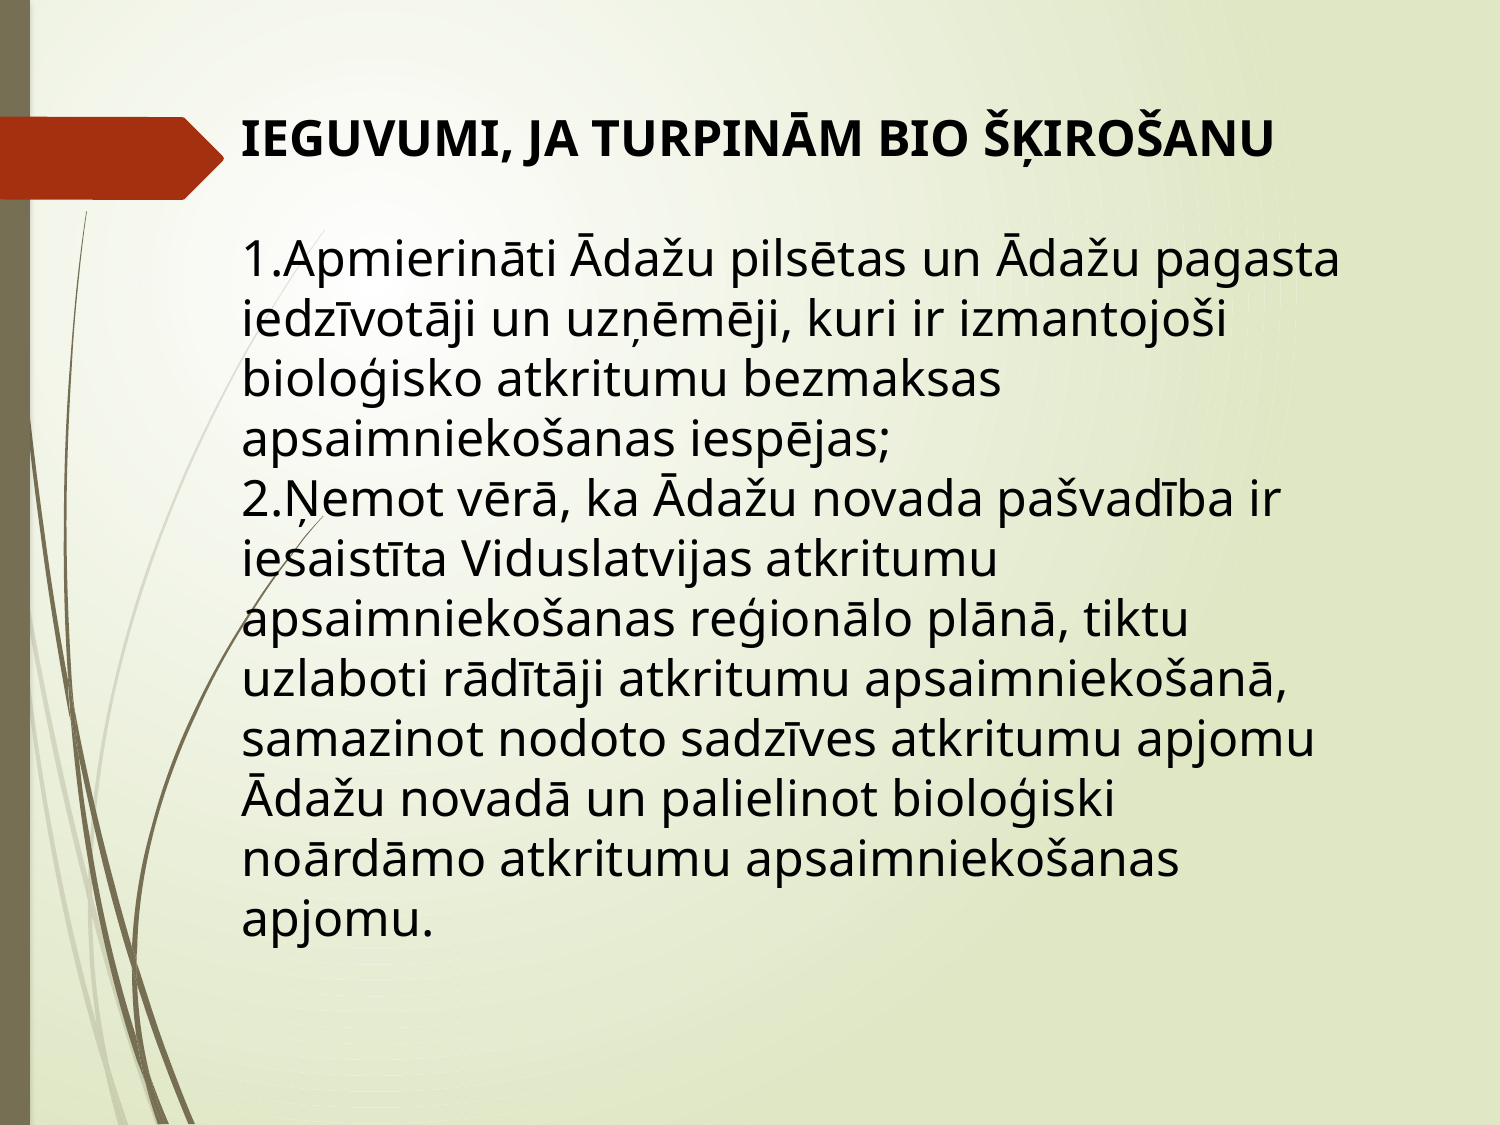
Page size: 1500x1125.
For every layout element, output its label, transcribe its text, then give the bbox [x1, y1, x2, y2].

text_box IEGUVUMI, JA TURPINĀM BIO ŠĶIROŠANU Apmierināti Ādažu pilsētas un Ādažu pagasta iedzīvotāji un uzņēmēji, kuri ir izmantojoši bioloģisko atkritumu bezmaksas apsaimniekošanas iespējas; Ņemot vērā, ka Ādažu novada pašvadība ir iesaistīta Viduslatvijas atkritumu apsaimniekošanas reģionālo plānā, tiktu uzlaboti rādītāji atkritumu apsaimniekošanā, samazinot nodoto sadzīves atkritumu apjomu Ādažu novadā un palielinot bioloģiski noārdāmo atkritumu apsaimniekošanas apjomu. [227, 99, 1388, 955]
